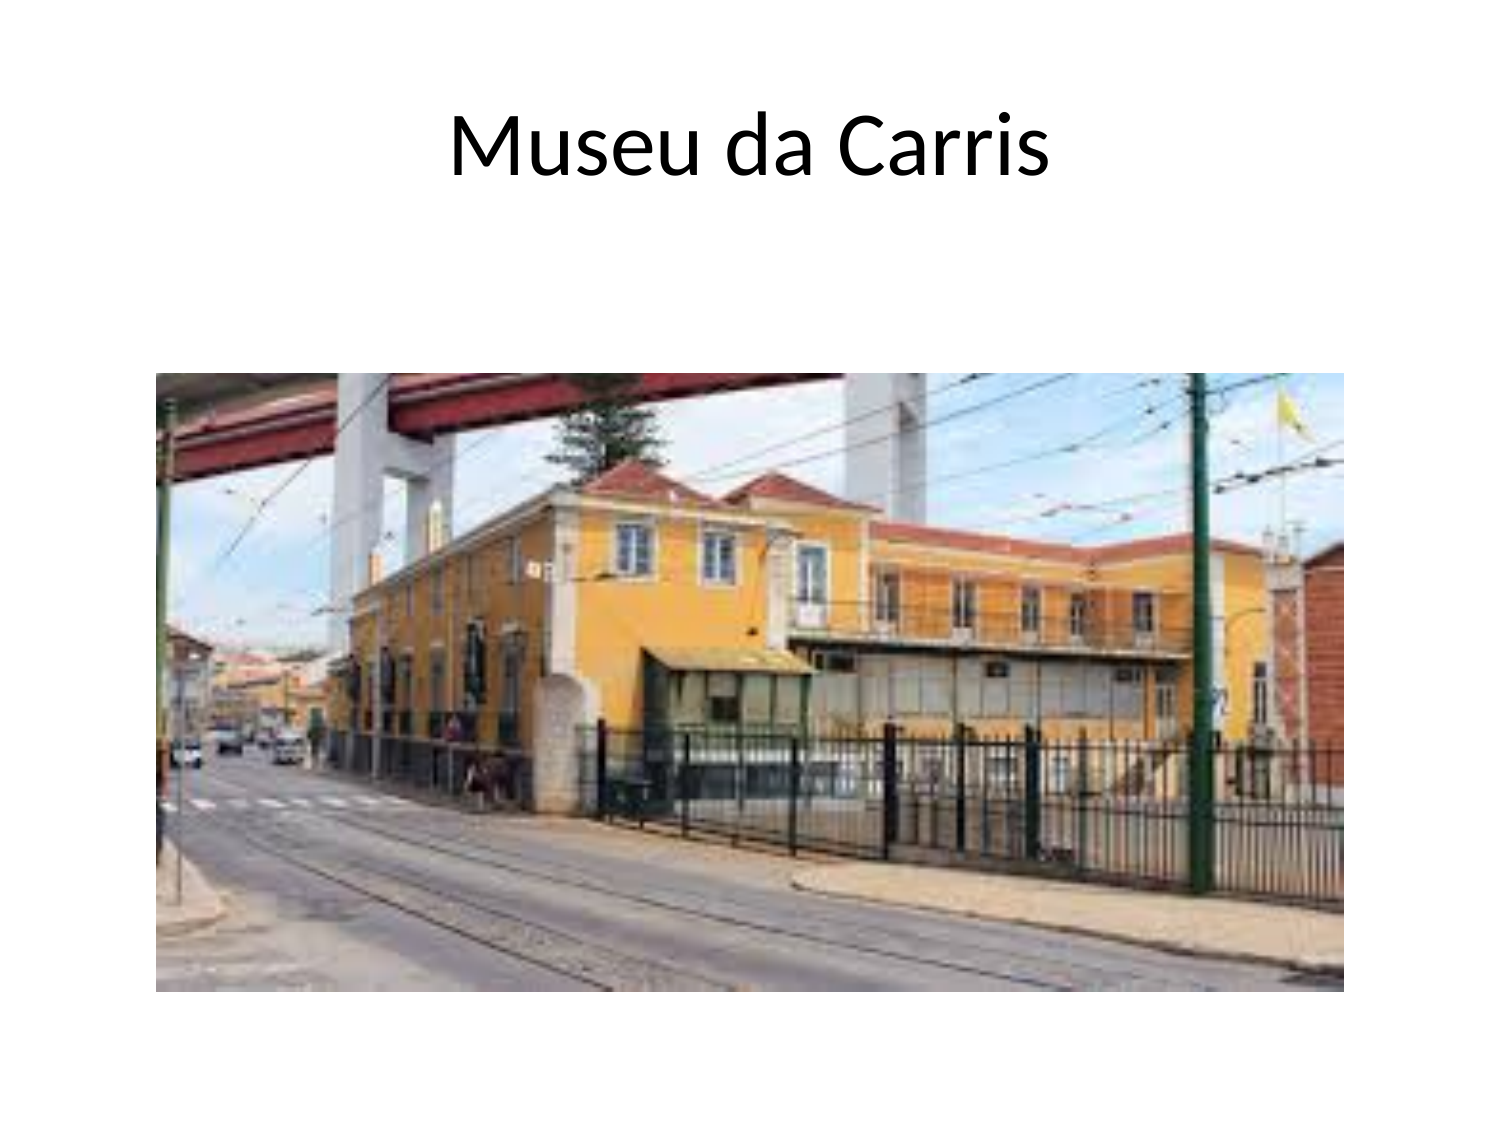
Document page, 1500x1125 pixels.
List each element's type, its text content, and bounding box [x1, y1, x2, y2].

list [156, 373, 1344, 992]
title Museu da Carris [75, 45, 1425, 233]
